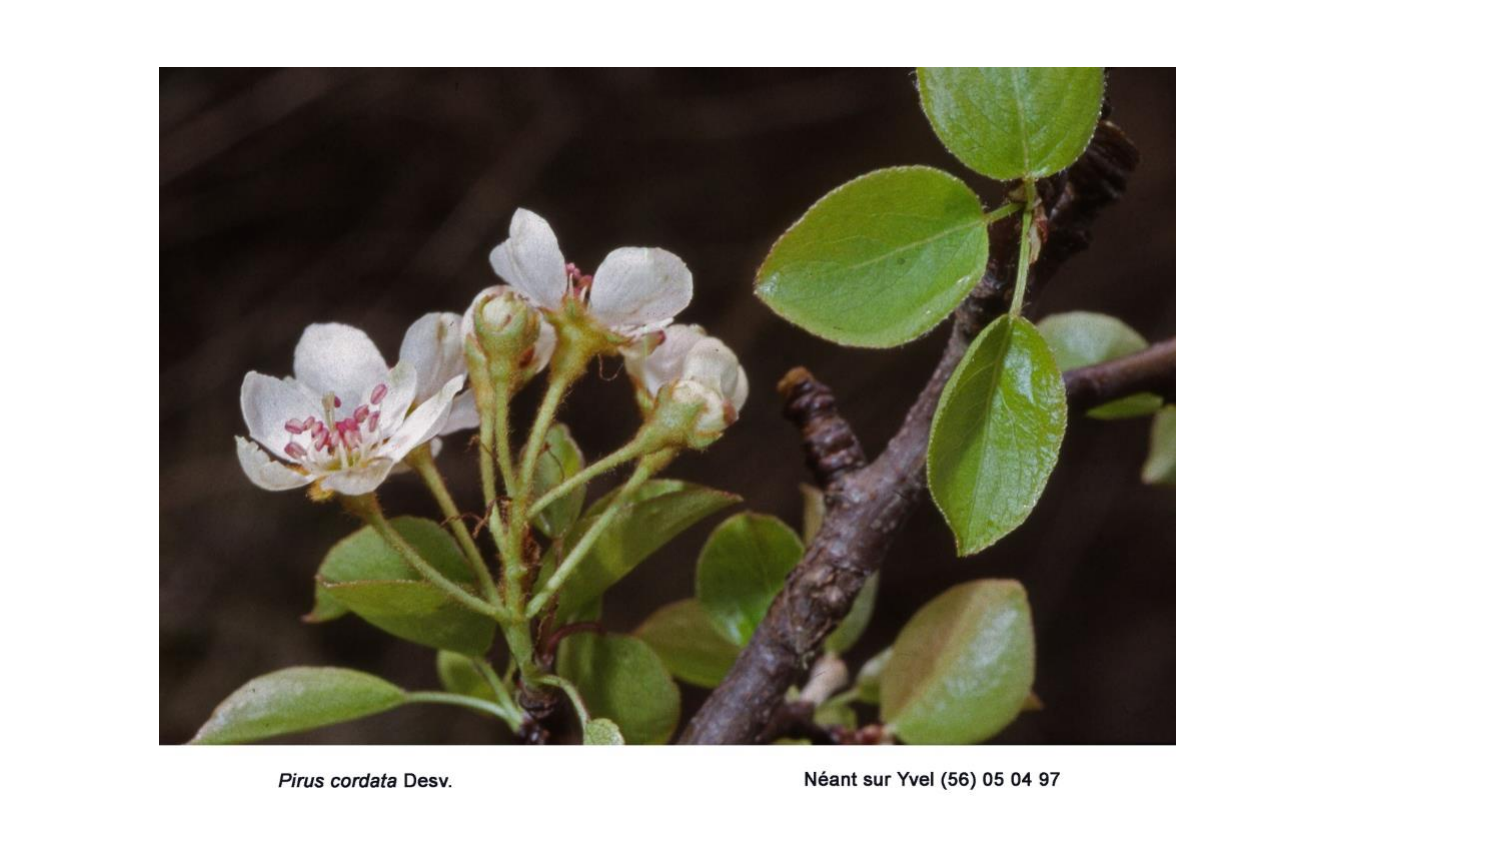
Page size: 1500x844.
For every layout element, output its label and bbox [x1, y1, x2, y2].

picture [159, 67, 1176, 813]
